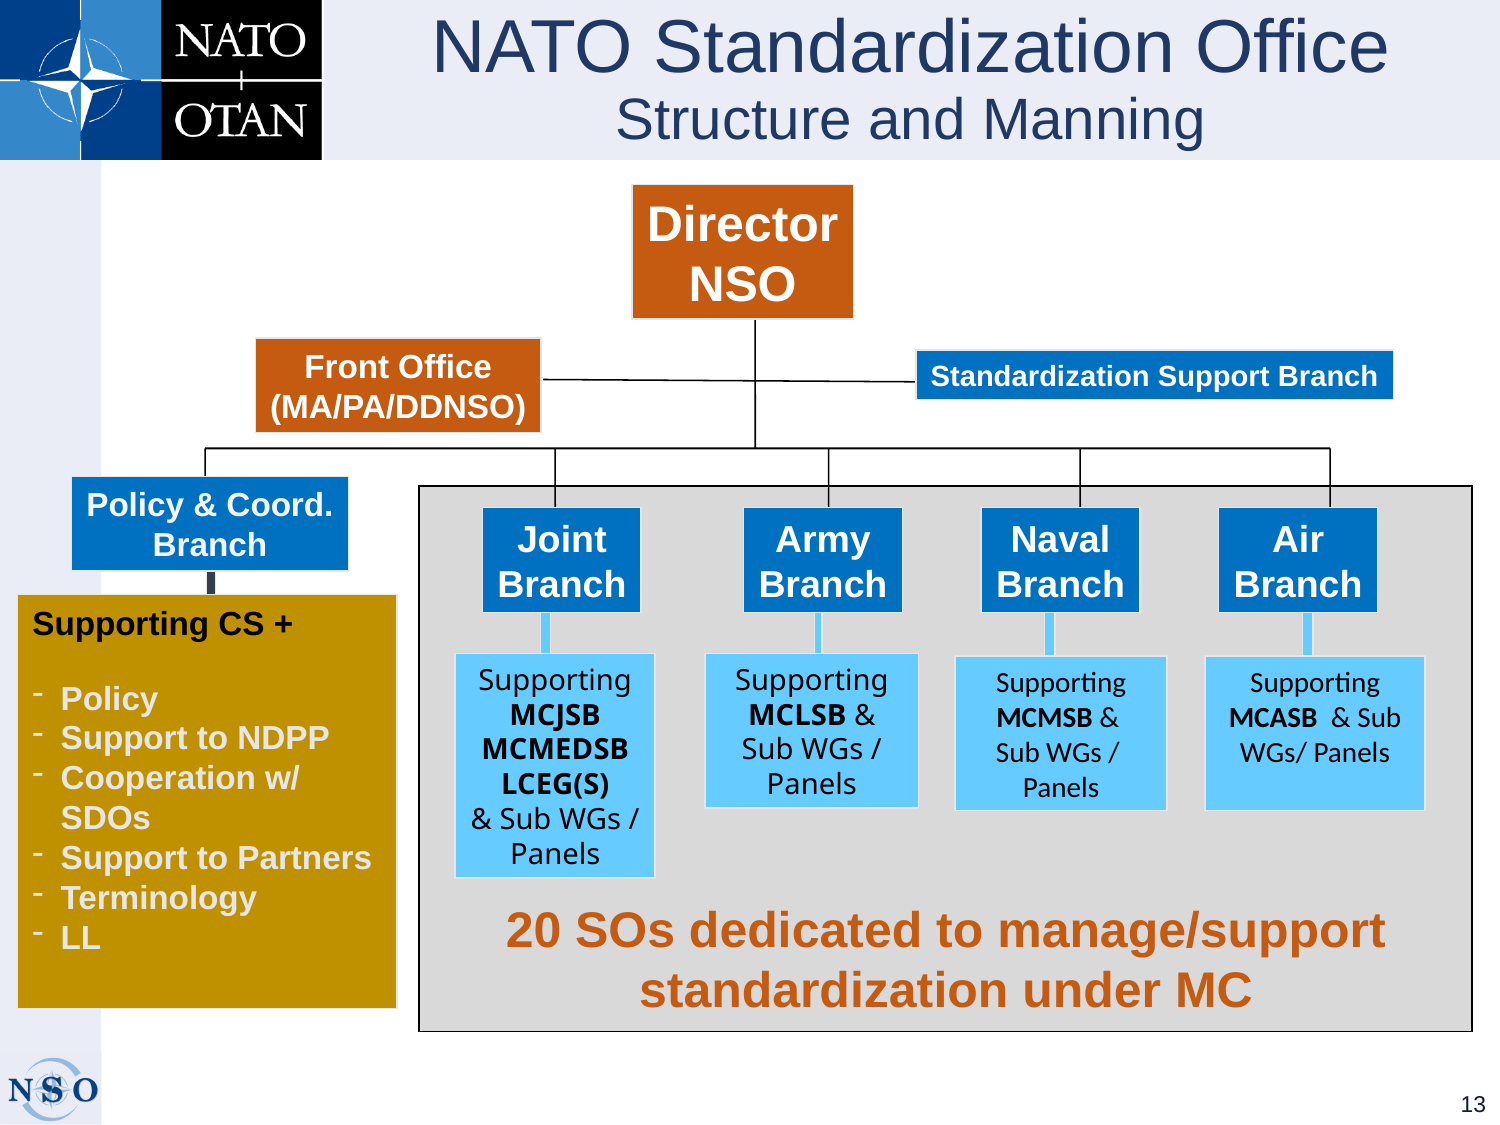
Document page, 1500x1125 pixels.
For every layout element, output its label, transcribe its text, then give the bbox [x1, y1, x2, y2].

title NATO Standardization Office Structure and Manning [321, 0, 1500, 160]
picture [1, 1052, 102, 1124]
picture [0, 0, 321, 160]
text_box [17, 184, 1473, 1032]
slide_number 13 [1163, 1064, 1500, 1125]
